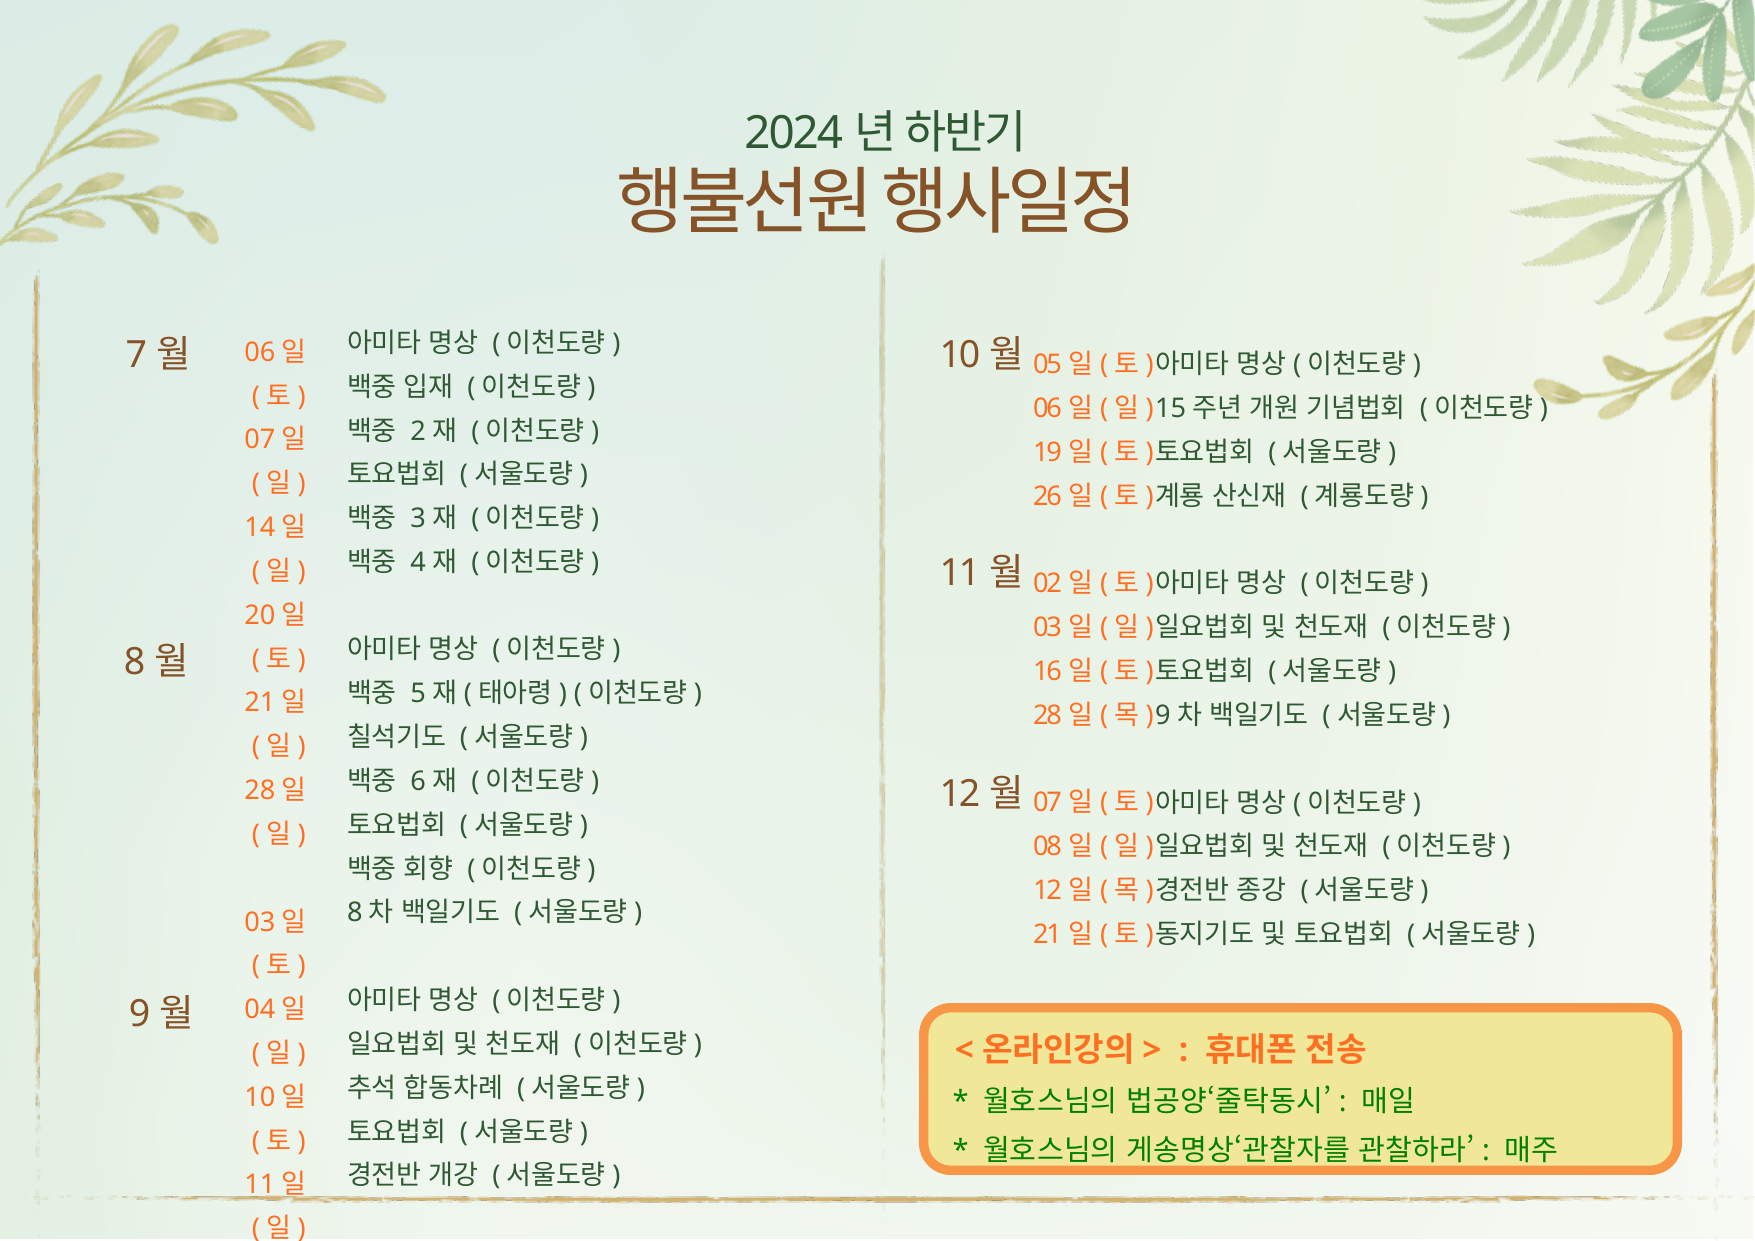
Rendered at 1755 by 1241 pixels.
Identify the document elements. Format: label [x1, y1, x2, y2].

text_box [203, 306, 717, 1217]
text_box [0, 0, 1755, 1240]
text_box [1028, 327, 1559, 1008]
